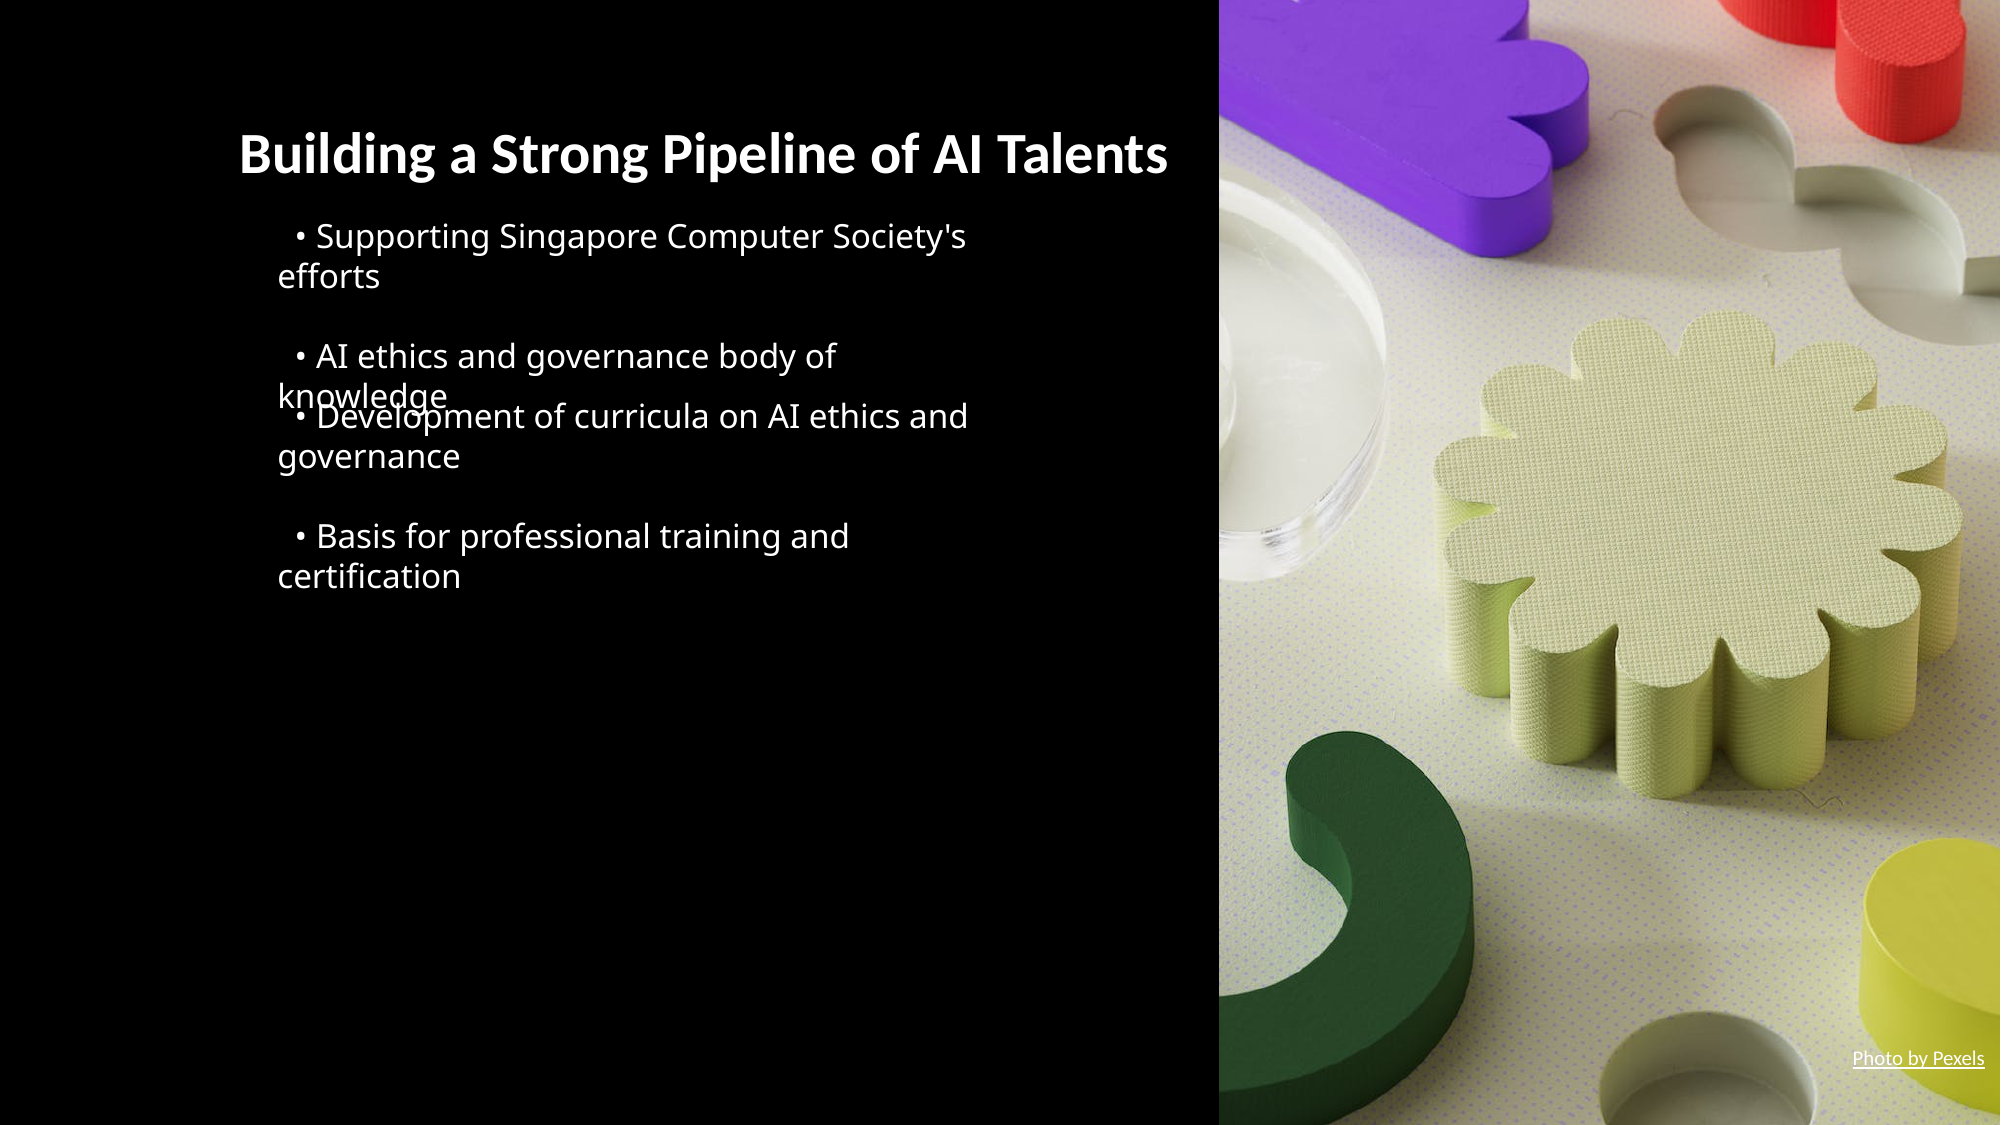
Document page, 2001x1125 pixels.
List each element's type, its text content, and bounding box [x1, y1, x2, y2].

text_box Building a Strong Pipeline of AI Talents [225, 112, 1219, 188]
text_box • Basis for professional training and certification [262, 517, 1013, 593]
text_box • Development of curricula on AI ethics and governance [262, 397, 1013, 473]
text_box • AI ethics and governance body of knowledge [262, 337, 1013, 397]
text_box • Supporting Singapore Computer Society's efforts [262, 217, 1013, 293]
picture [1219, 0, 2000, 1125]
